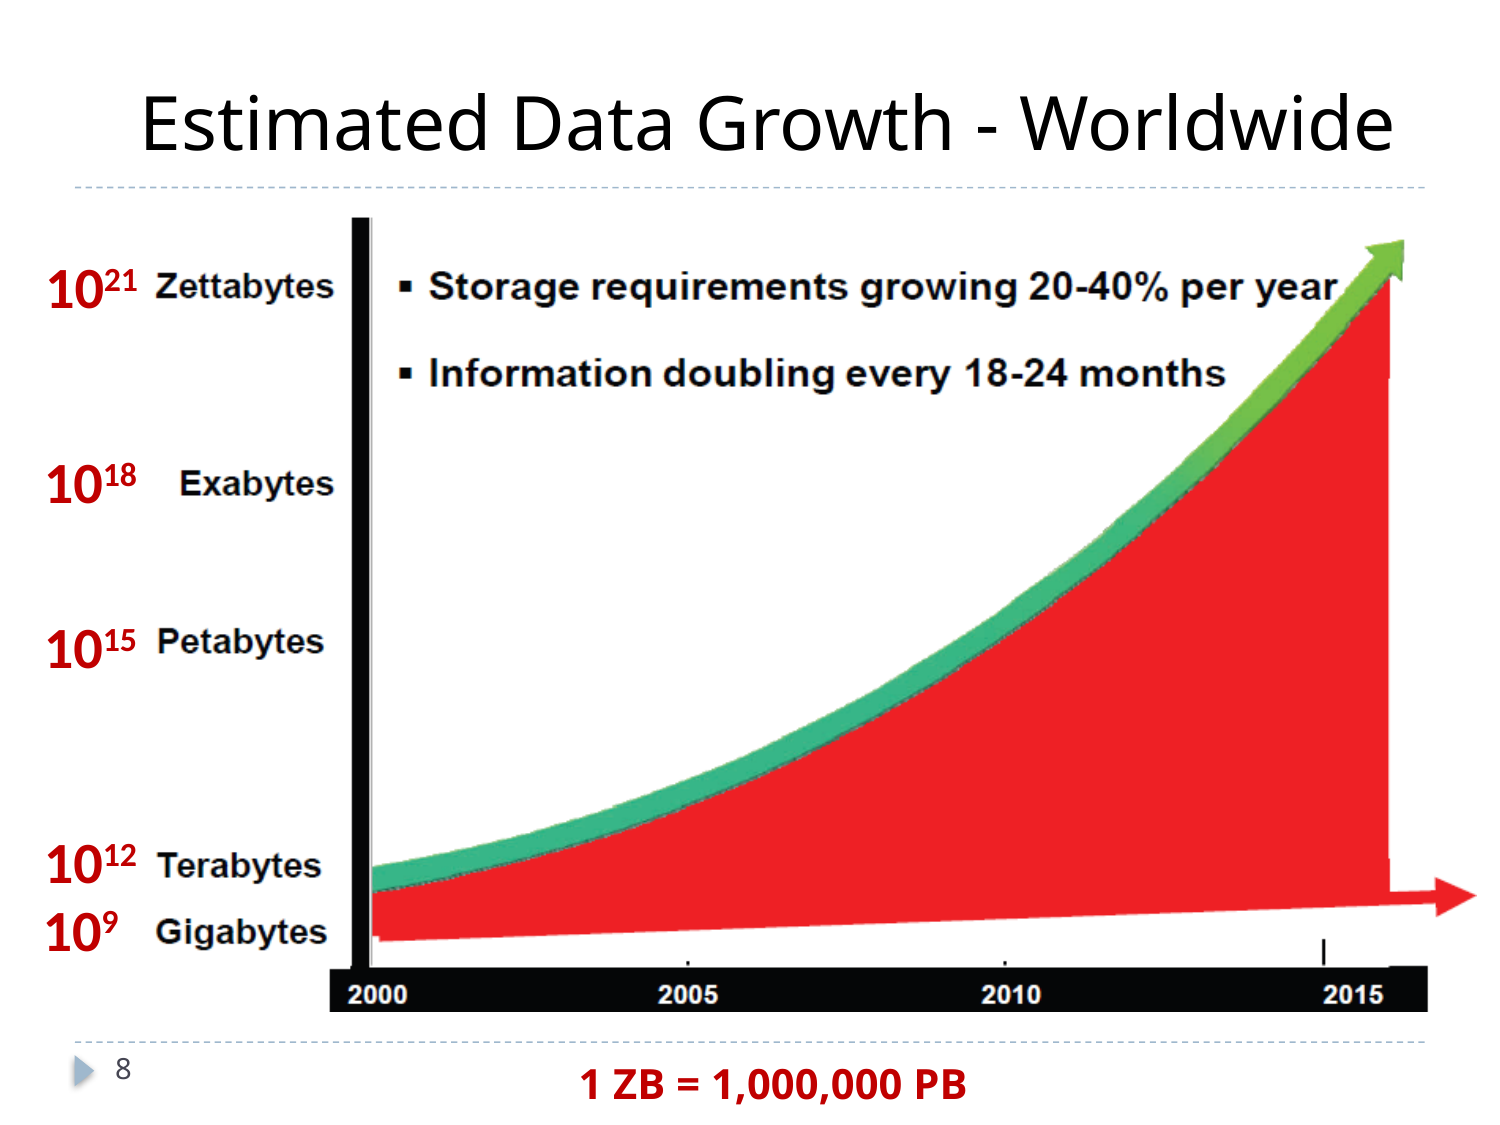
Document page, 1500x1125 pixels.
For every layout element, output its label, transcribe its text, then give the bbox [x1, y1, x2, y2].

text_box 1 ZB = 1,000,000 PB [563, 1050, 983, 1116]
text_box 1015 [29, 603, 119, 688]
text_box 1012 [29, 818, 119, 885]
text_box 1018 [29, 437, 119, 523]
slide_number 8 [100, 1042, 426, 1103]
text_box 109 [27, 885, 119, 971]
picture [125, 210, 1477, 1012]
title Estimated Data Growth - Worldwide [61, 0, 1412, 173]
text_box 1021 [30, 243, 119, 328]
